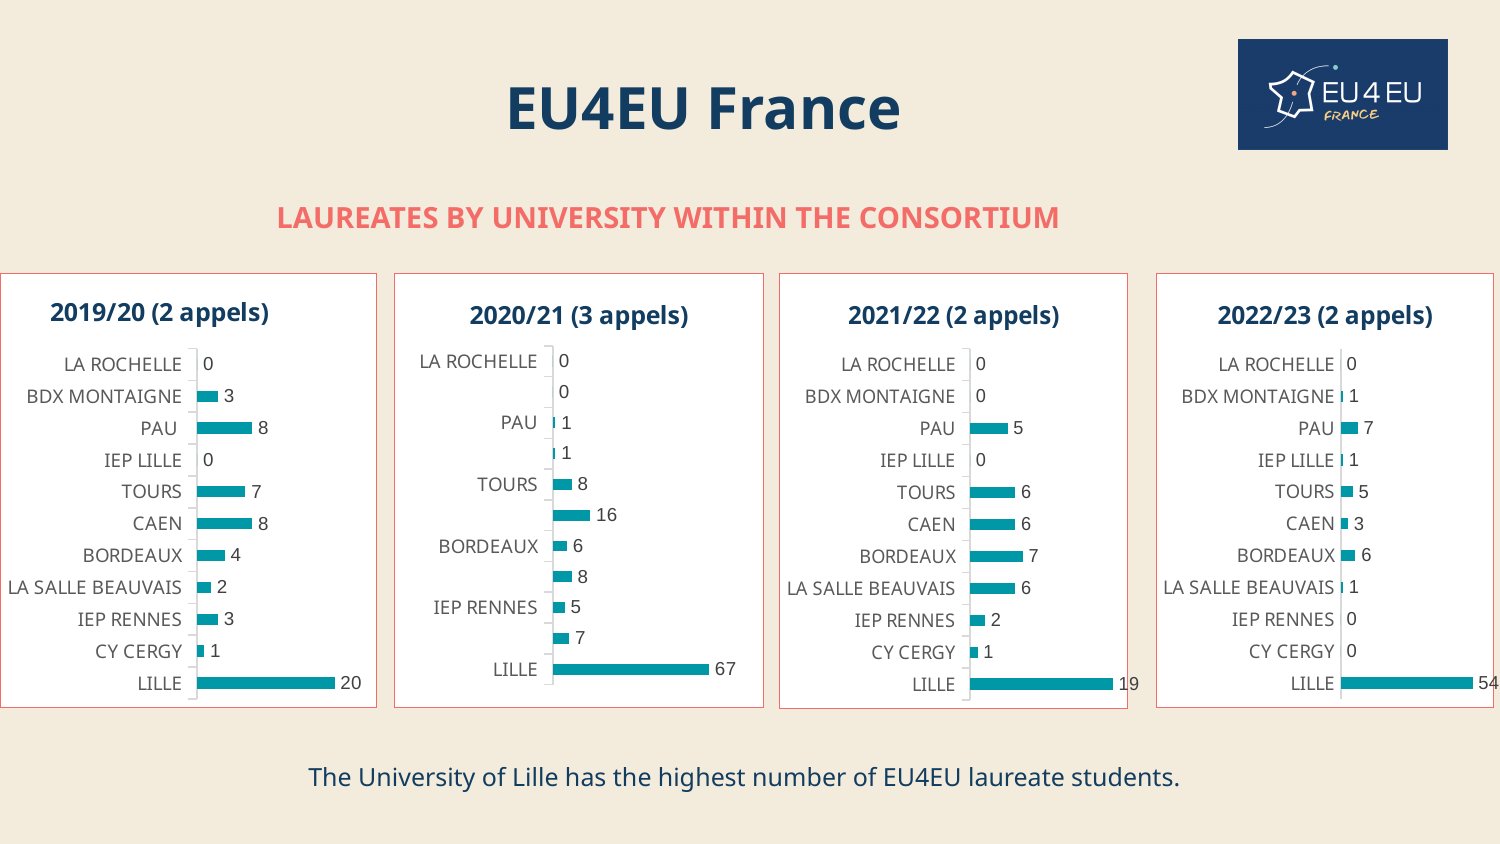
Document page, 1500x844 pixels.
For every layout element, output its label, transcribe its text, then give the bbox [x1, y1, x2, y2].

chart [0, 273, 377, 708]
title EU4EU France [170, 35, 1238, 177]
subtitle The University of Lille has the highest number of EU4EU laureate students. [218, 746, 1278, 826]
chart [779, 273, 1141, 710]
text_box LAUREATES BY UNIVERSITY WITHIN THE CONSORTIUM [261, 192, 1343, 242]
chart [393, 273, 764, 708]
picture [1237, 38, 1449, 150]
chart [1155, 273, 1500, 708]
